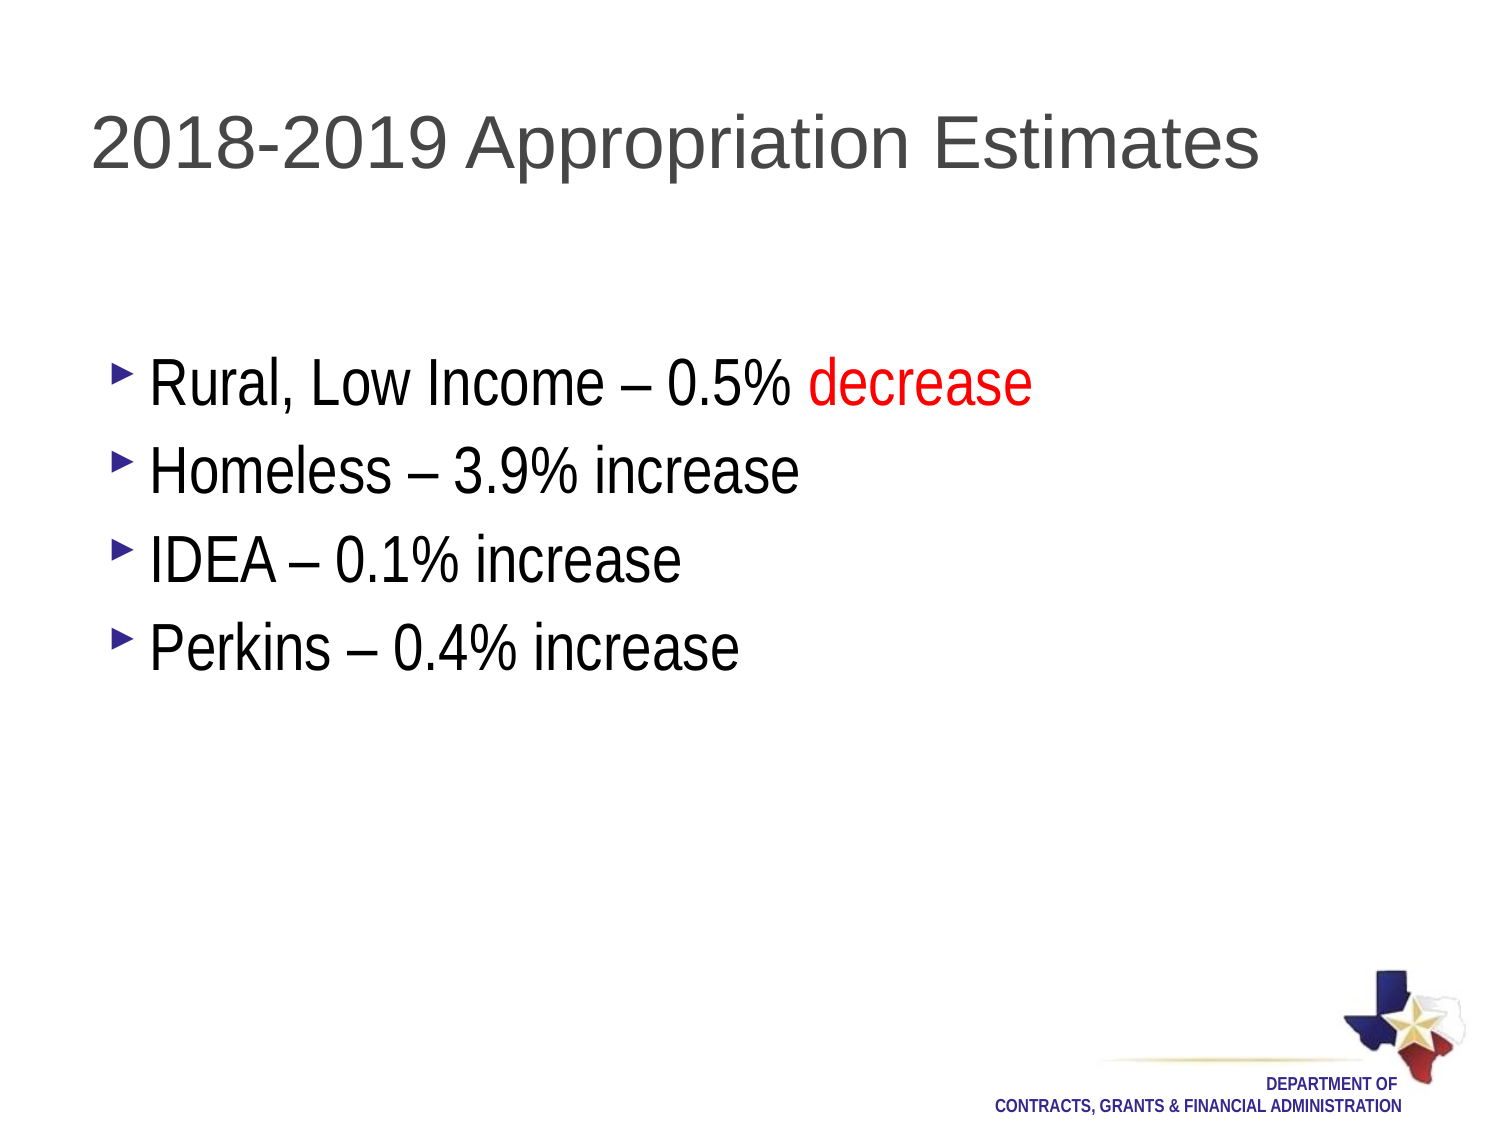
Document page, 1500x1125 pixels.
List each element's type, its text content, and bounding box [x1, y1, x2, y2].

picture [1001, 1101, 1006, 1110]
title 2018-2019 Appropriation Estimates [75, 45, 1425, 233]
picture [1008, 1101, 1014, 1110]
picture [1001, 941, 1479, 1125]
list Rural, Low Income – 0.5% decrease Homeless – 3.9% increase IDEA – 0.1% increase Perkins – 0.4% increase [75, 242, 1425, 888]
